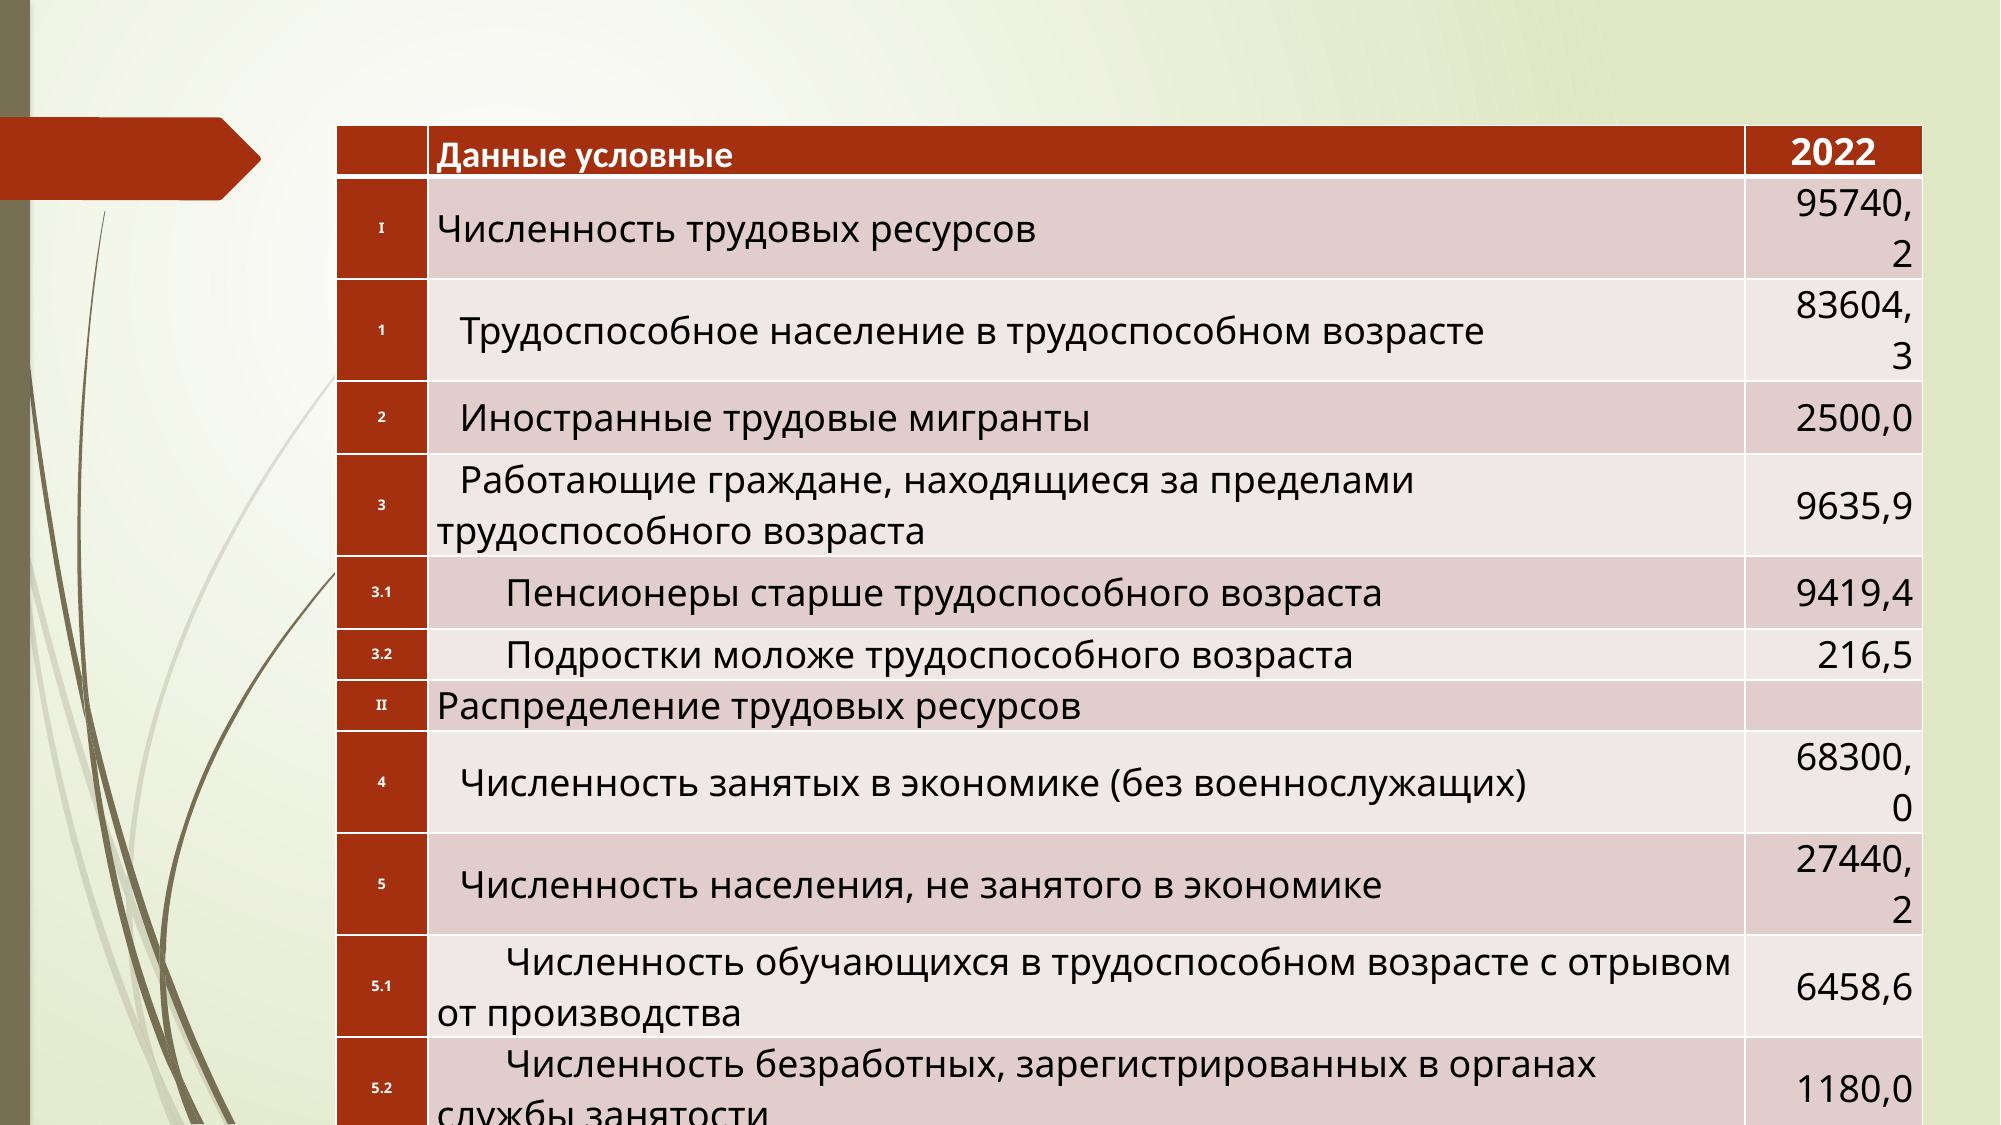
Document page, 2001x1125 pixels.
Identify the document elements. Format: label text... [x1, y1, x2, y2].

table_cell Работающие граждане, находящиеся за пределами трудоспособного возраста [429, 455, 1744, 555]
table_cell 9419,4 [1746, 557, 1922, 628]
table_cell 2 [337, 382, 427, 453]
table_cell Трудоспособное население в трудоспособном возрасте [429, 280, 1744, 380]
table_cell Численность обучающихся в трудоспособном возрасте с отрывом от производства [429, 936, 1744, 1036]
table_cell 3 [337, 455, 427, 555]
table_cell 6458,6 [1746, 936, 1922, 1036]
table_cell 1180,0 [1746, 1038, 1922, 1125]
table_cell Распределение трудовых ресурсов [429, 681, 1744, 730]
table_cell 27440,2 [1746, 834, 1922, 934]
table_cell II [337, 681, 427, 730]
table_cell [1746, 681, 1922, 730]
table_cell Иностранные трудовые мигранты [429, 382, 1744, 453]
table_cell 5.2 [337, 1038, 427, 1125]
table_cell Пенсионеры старше трудоспособного возраста [429, 557, 1744, 628]
table_cell Подростки моложе трудоспособного возраста [429, 630, 1744, 679]
table_cell Численность населения, не занятого в экономике [429, 834, 1744, 934]
table_cell 5 [337, 834, 427, 934]
table_cell Численность занятых в экономике (без военнослужащих) [429, 732, 1744, 832]
table_cell 3.2 [337, 630, 427, 679]
table_cell 4 [337, 732, 427, 832]
table_cell 216,5 [1746, 630, 1922, 679]
table_cell 2500,0 [1746, 382, 1922, 453]
table_cell Численность трудовых ресурсов [429, 179, 1744, 278]
table_cell 68300,0 [1746, 732, 1922, 832]
table_cell 3.1 [337, 557, 427, 628]
table_cell I [337, 179, 427, 278]
table_cell 83604,3 [1746, 280, 1922, 380]
table_header [337, 126, 427, 174]
table_cell Численность безработных, зарегистрированных в органах службы занятости [429, 1038, 1744, 1125]
table_cell 9635,9 [1746, 455, 1922, 555]
table_cell 1 [337, 280, 427, 380]
table_header Данные условные [429, 126, 1744, 174]
table_header 2022 [1746, 126, 1922, 174]
table_cell 5.1 [337, 936, 427, 1036]
table_cell 95740,2 [1746, 179, 1922, 278]
